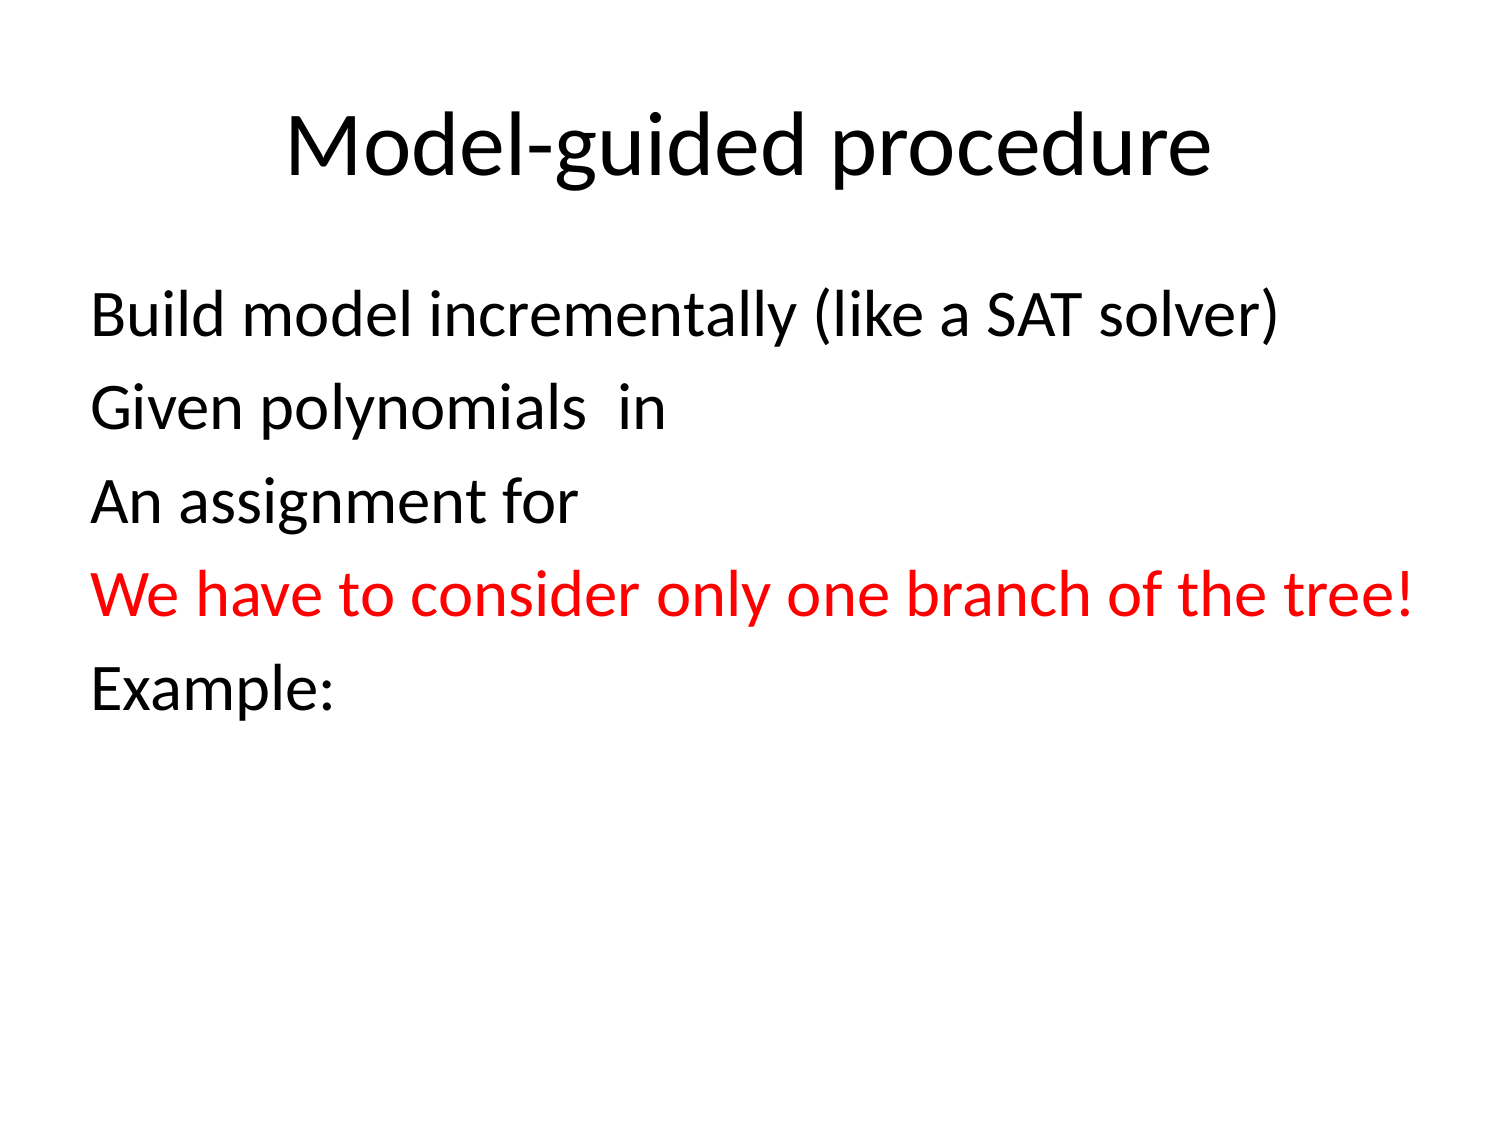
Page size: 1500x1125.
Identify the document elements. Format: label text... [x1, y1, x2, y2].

title Model-guided procedure [75, 45, 1425, 233]
